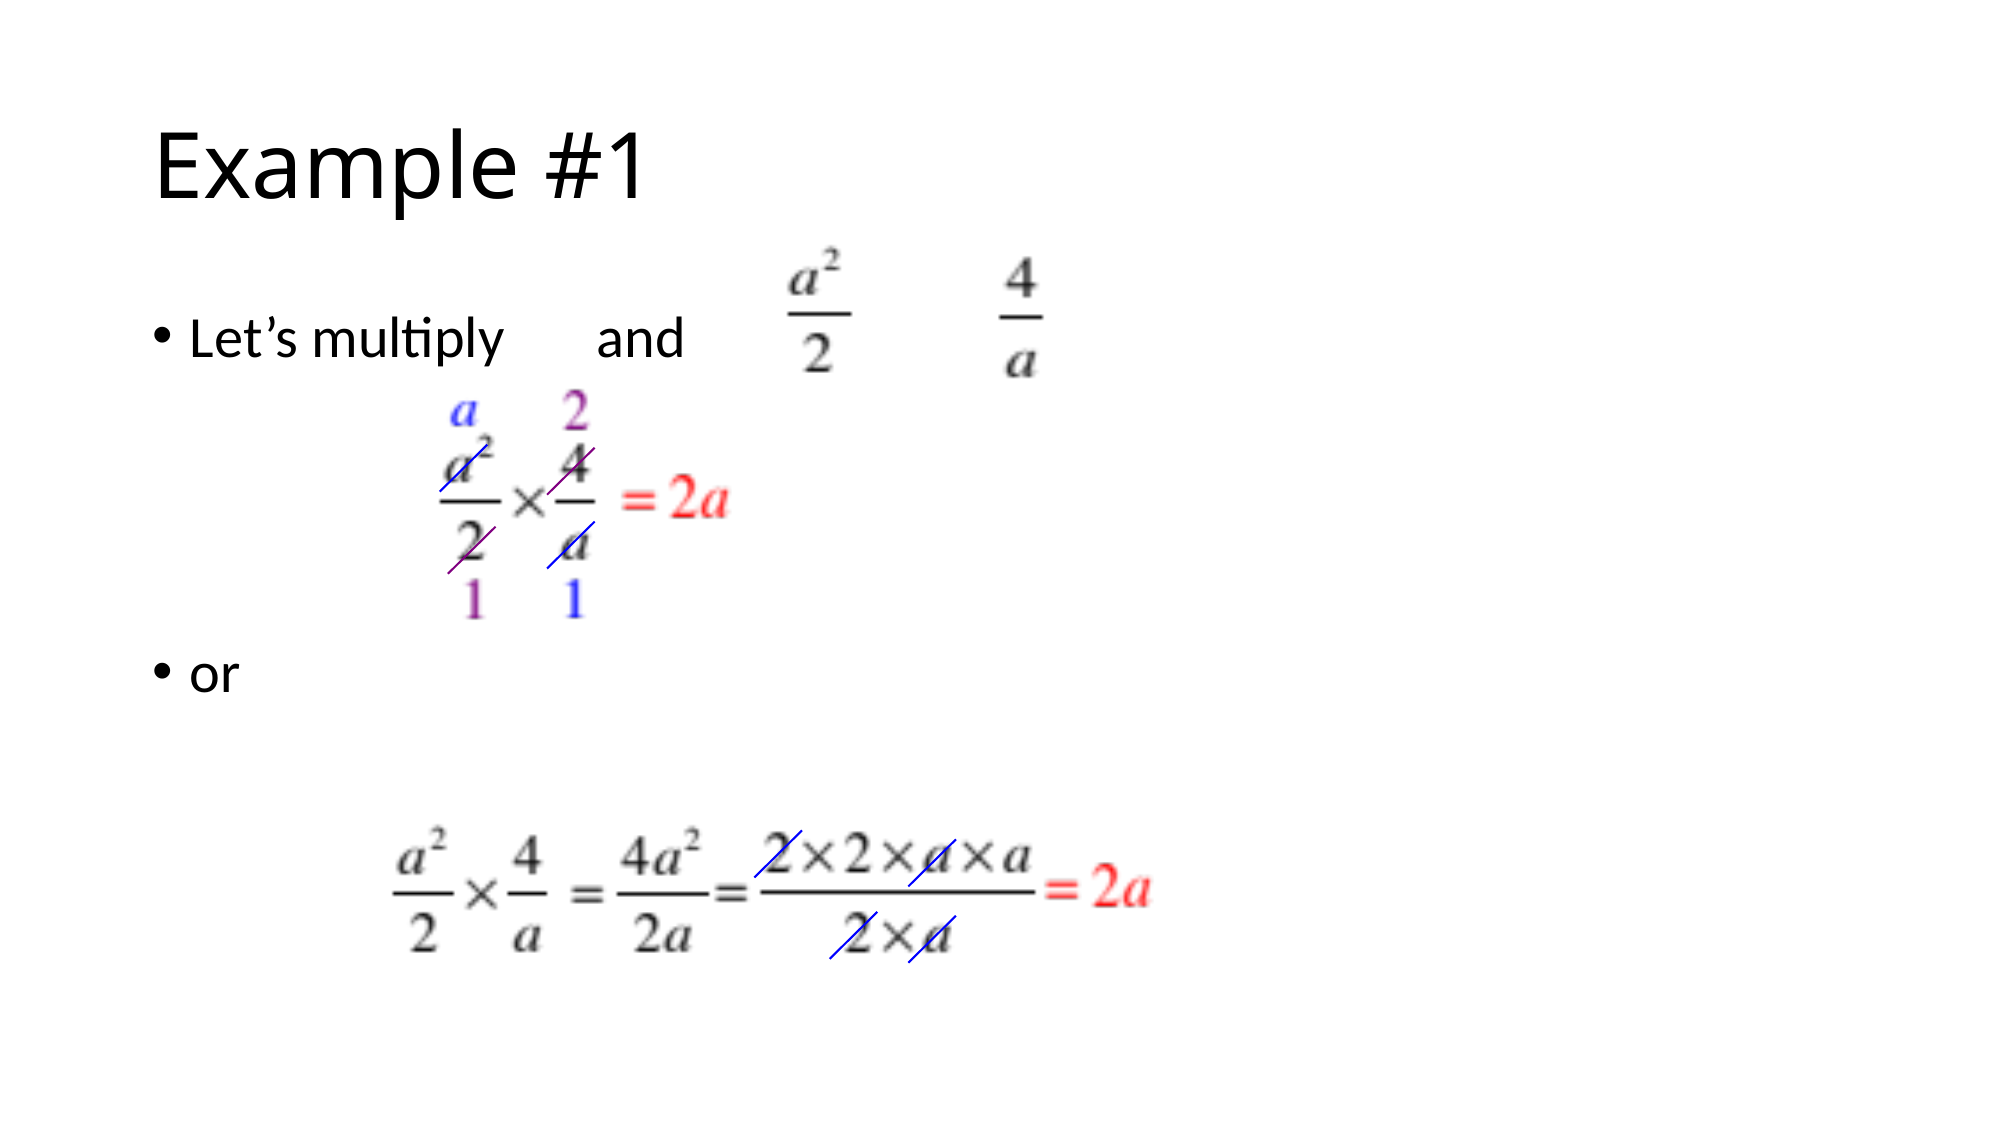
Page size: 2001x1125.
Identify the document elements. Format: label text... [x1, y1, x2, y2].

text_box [778, 233, 857, 384]
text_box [1038, 857, 1158, 912]
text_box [565, 813, 717, 964]
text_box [754, 830, 802, 878]
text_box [908, 839, 956, 887]
title Example #1 [137, 59, 1863, 278]
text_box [908, 915, 956, 963]
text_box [993, 244, 1049, 387]
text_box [434, 420, 600, 572]
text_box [439, 444, 488, 492]
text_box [387, 812, 553, 964]
list Let’s multiply and or [137, 299, 1863, 1014]
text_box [557, 573, 591, 624]
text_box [546, 521, 595, 569]
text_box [447, 526, 496, 574]
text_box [546, 447, 595, 495]
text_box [556, 384, 599, 435]
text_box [445, 392, 488, 435]
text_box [709, 819, 1040, 962]
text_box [457, 573, 491, 624]
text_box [829, 911, 878, 959]
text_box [616, 468, 736, 524]
